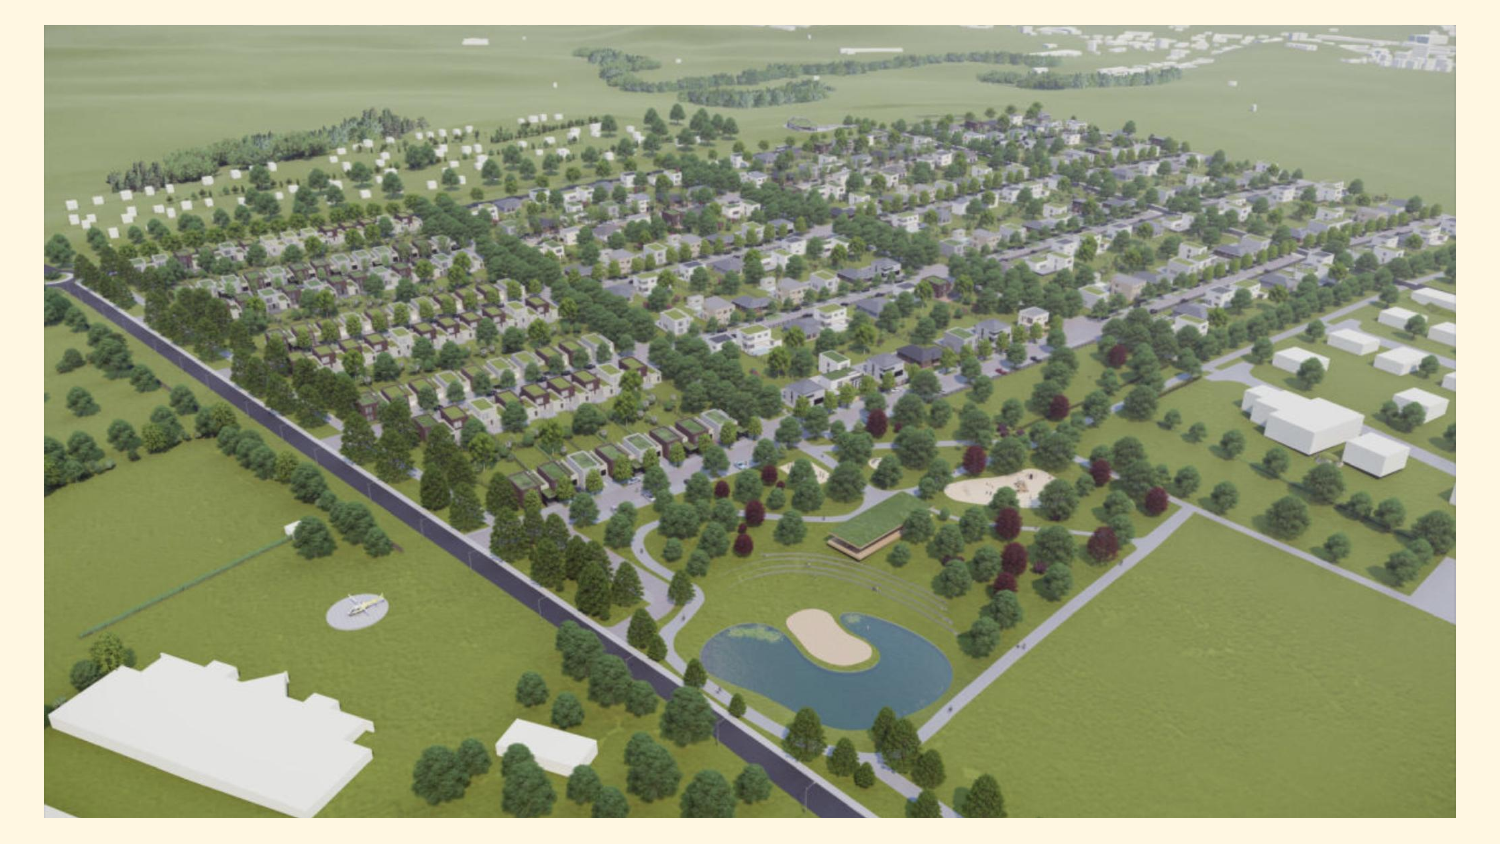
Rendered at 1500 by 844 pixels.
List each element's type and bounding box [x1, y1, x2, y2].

picture [43, 25, 1456, 819]
